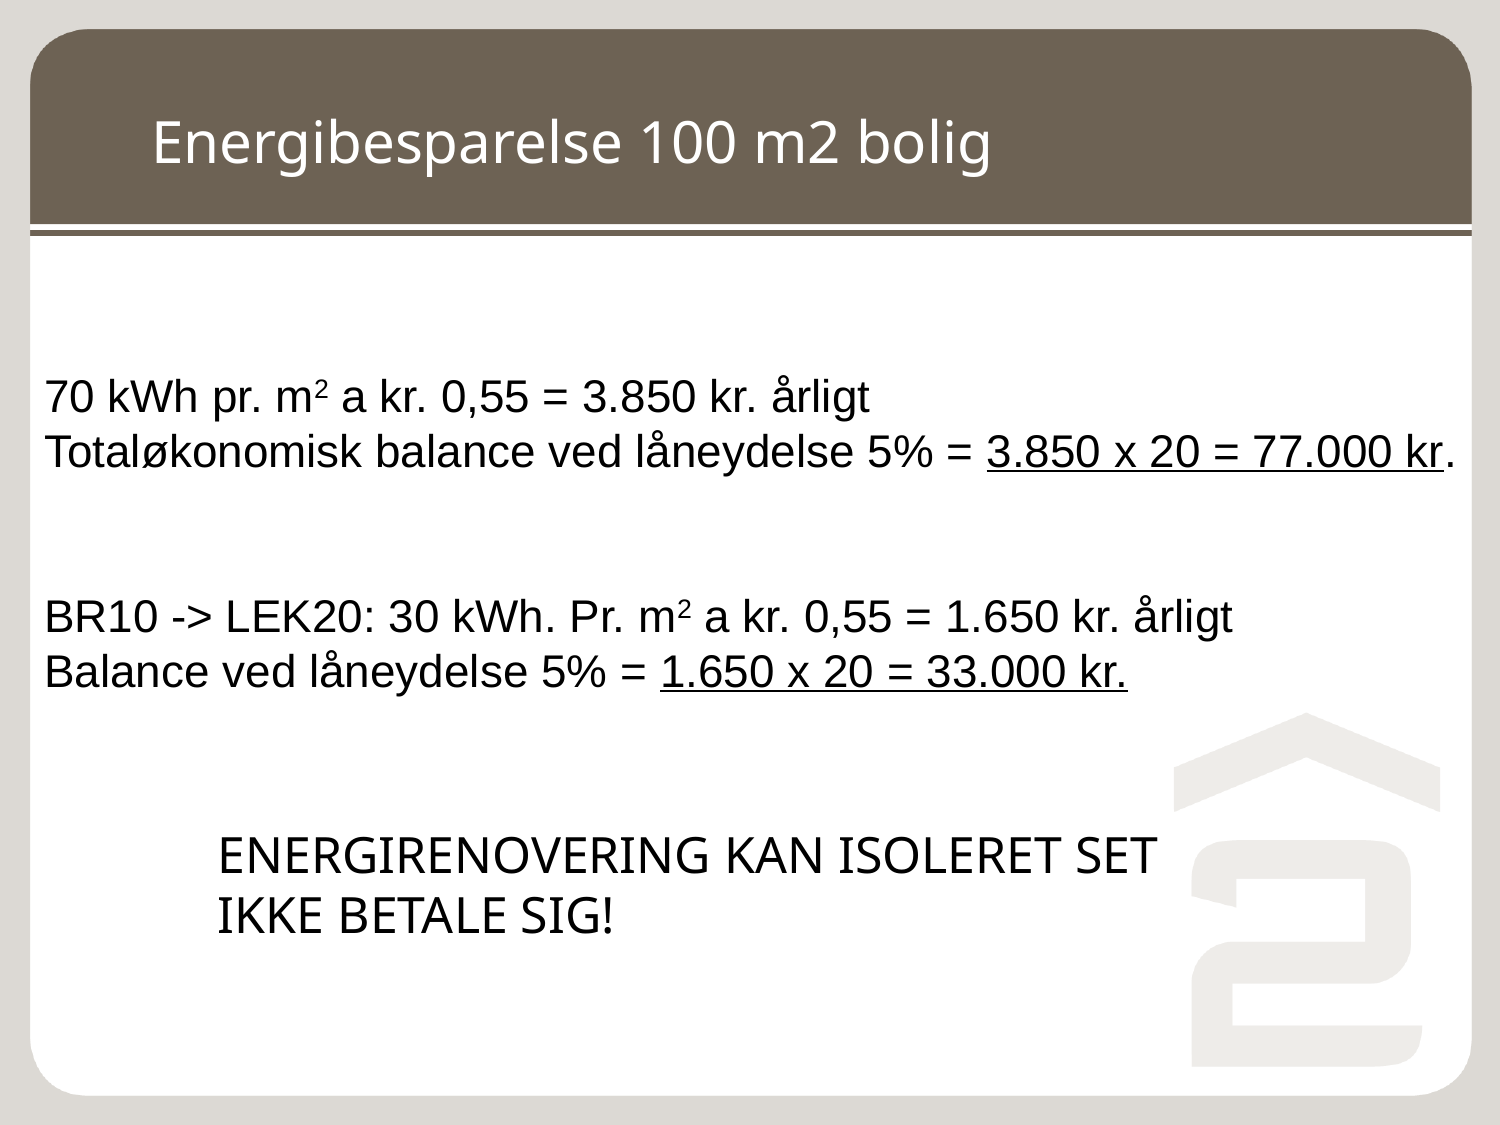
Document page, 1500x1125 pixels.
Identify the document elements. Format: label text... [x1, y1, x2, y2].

picture [0, 0, 1500, 1125]
text_box 70 kWh pr. m2 a kr. 0,55 = 3.850 kr. årligt Totaløkonomisk balance ved låneydelse 5% = 3.850 x 20 = 77.000 kr. BR10 -> LEK20: 30 kWh. Pr. m2 a kr. 0,55 = 1.650 kr. årligt Balance ved låneydelse 5% = 1.650 x 20 = 33.000 kr. [29, 308, 1495, 759]
text_box Energibesparelse 100 m2 bolig [135, 96, 1306, 183]
text_box ENERGIRENOVERING KAN ISOLERET SET IKKE BETALE SIG! [203, 815, 1174, 951]
